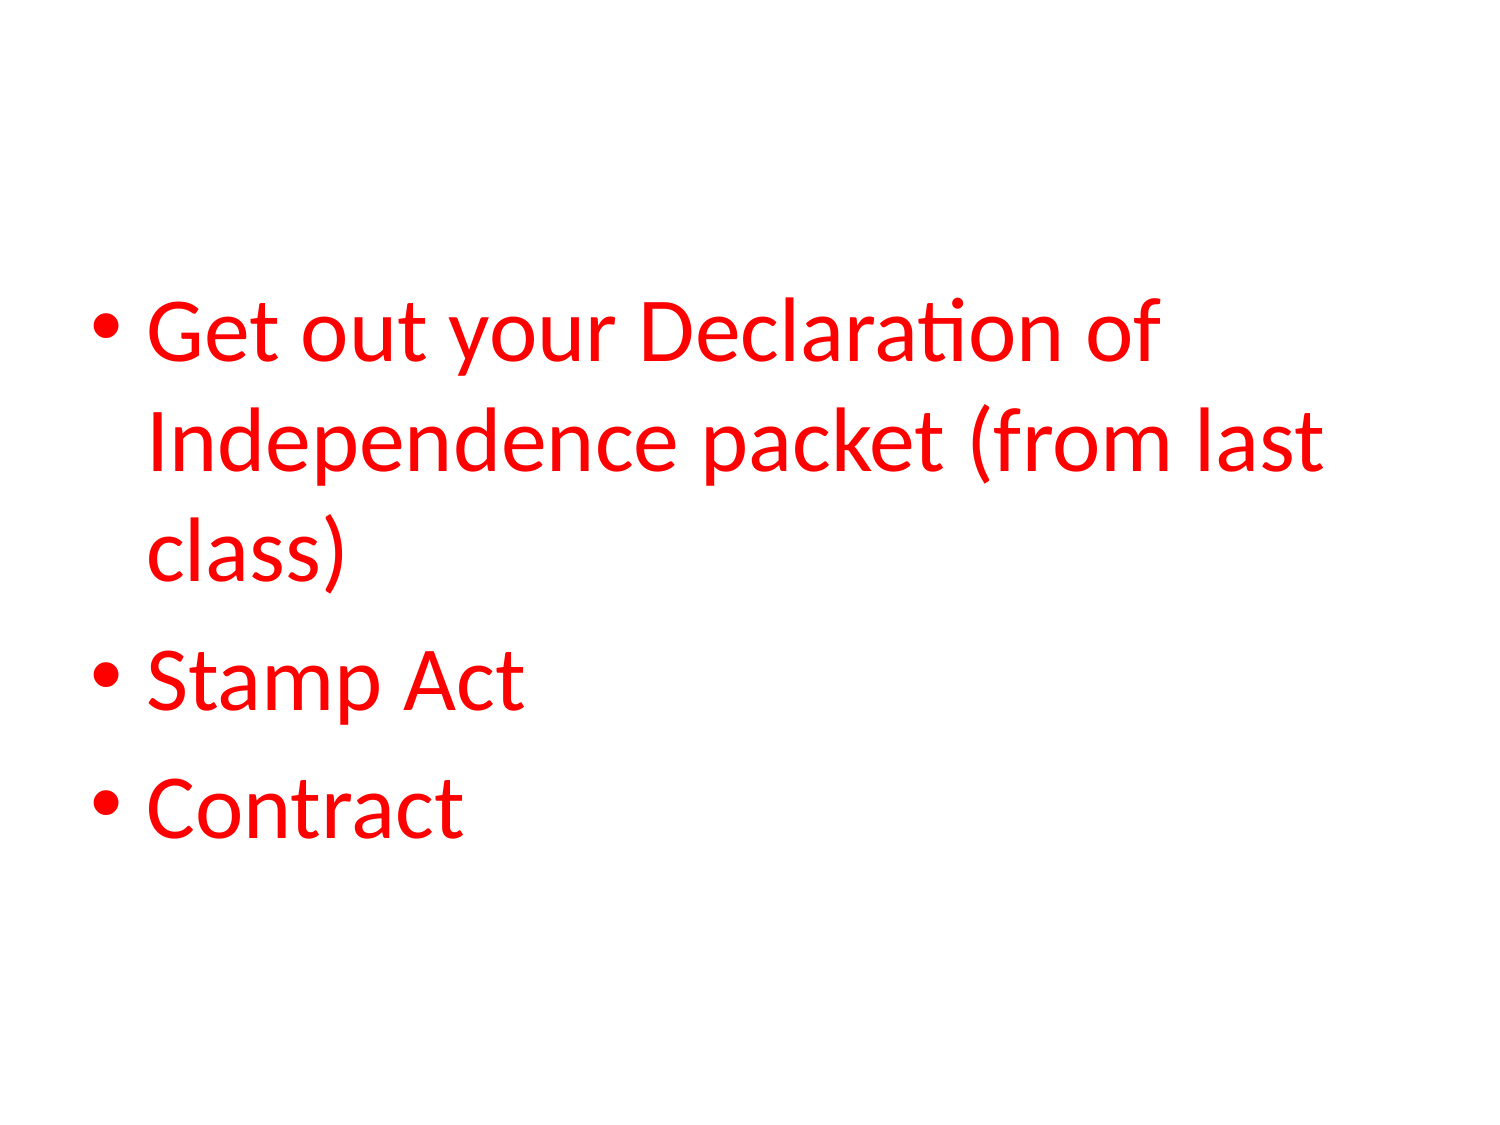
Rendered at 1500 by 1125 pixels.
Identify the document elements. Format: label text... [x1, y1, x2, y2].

list Get out your Declaration of Independence packet (from last class) Stamp Act Contract [75, 262, 1425, 1005]
